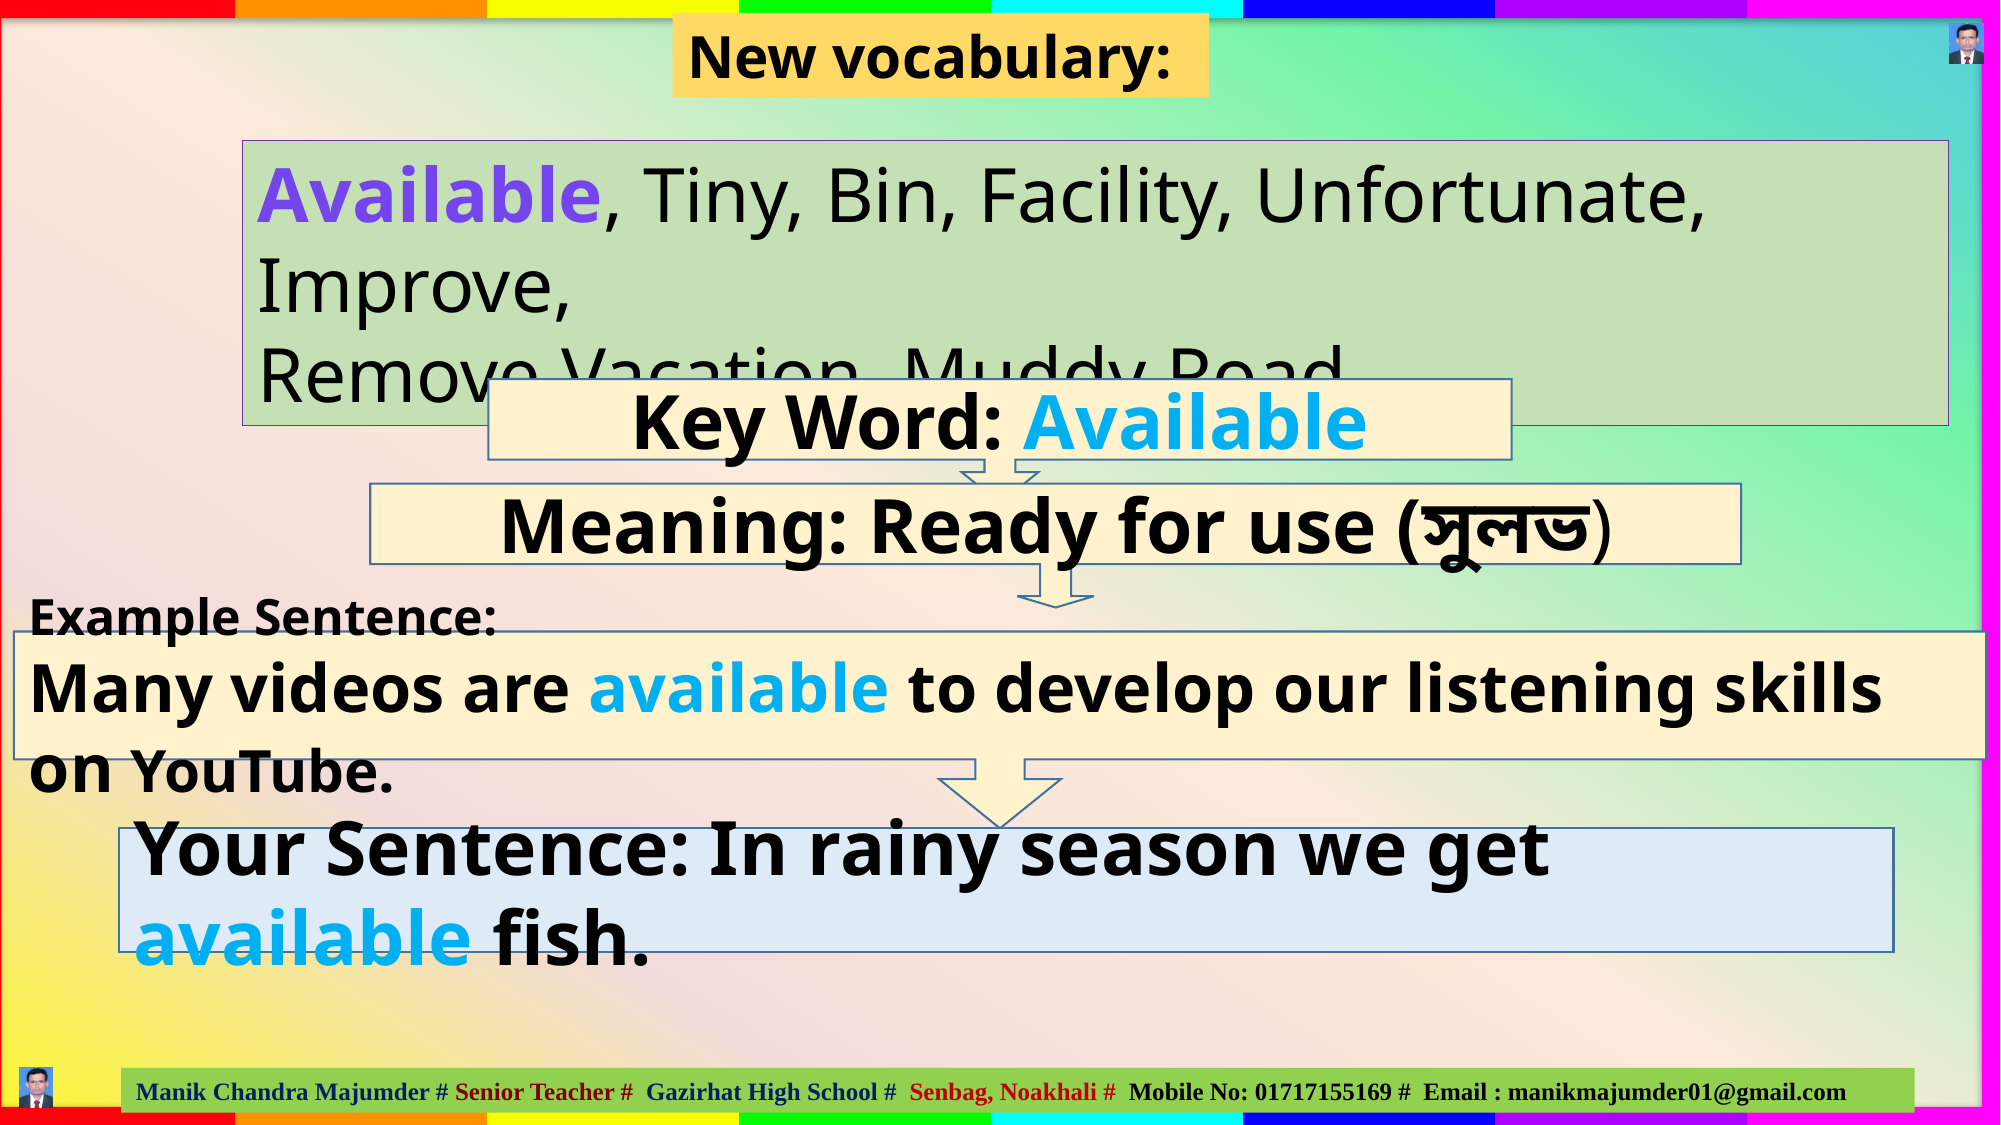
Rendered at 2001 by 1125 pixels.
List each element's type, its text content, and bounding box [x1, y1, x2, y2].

text_box Example Sentence: Many videos are available to develop our listening skills on YouTube. [12, 630, 1988, 827]
picture [0, 0, 2000, 1125]
text_box New vocabulary: [672, 12, 1210, 98]
text_box Meaning: Ready for use (সুলভ) [369, 482, 1743, 609]
text_box Your Sentence: In rainy season we get available fish. [118, 827, 1895, 953]
text_box Key Word: Available [487, 378, 1513, 482]
text_box Available, Tiny, Bin, Facility, Unfortunate, Improve, Remove,Vacation, Muddy Road. [242, 140, 1949, 426]
